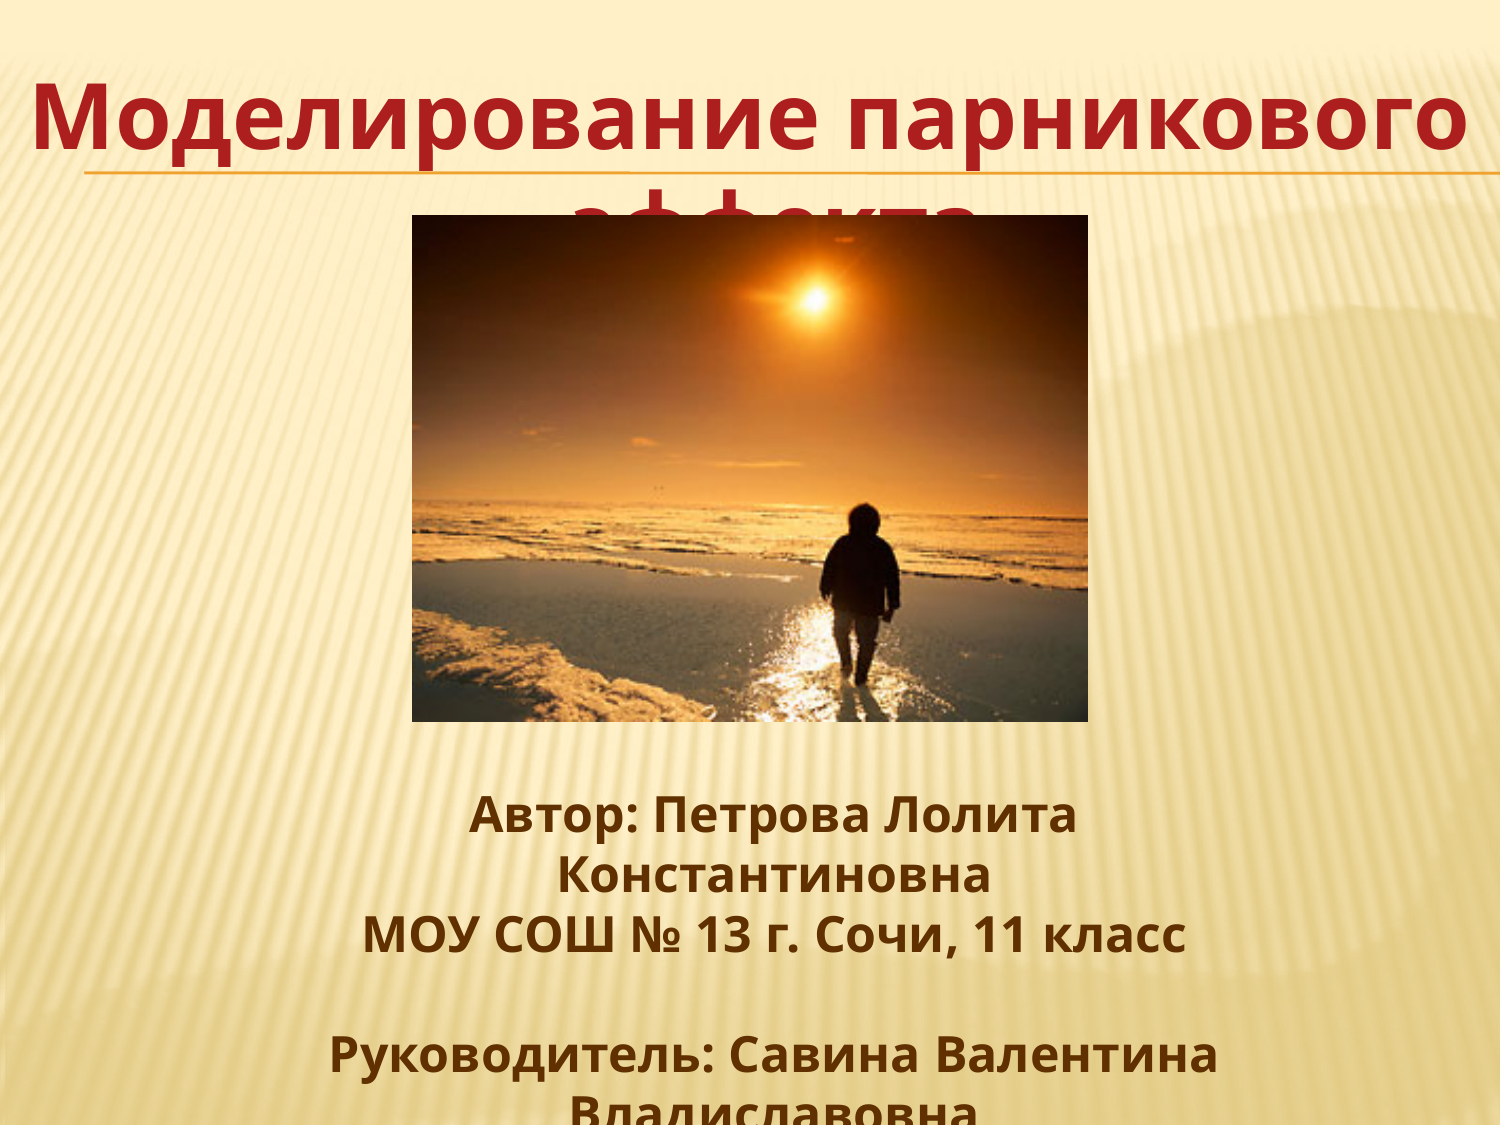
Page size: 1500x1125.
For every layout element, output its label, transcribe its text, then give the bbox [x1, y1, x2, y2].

picture [412, 215, 1088, 723]
list Моделирование парникового эффекта [0, 49, 1500, 1125]
text_box Автор: Петрова Лолита Константиновна МОУ СОШ № 13 г. Сочи, 11 класс Руководитель: Савина Валентина Владиславовна учитель физики МОУ СОШ № 13 г. Сочи [249, 774, 1299, 1125]
